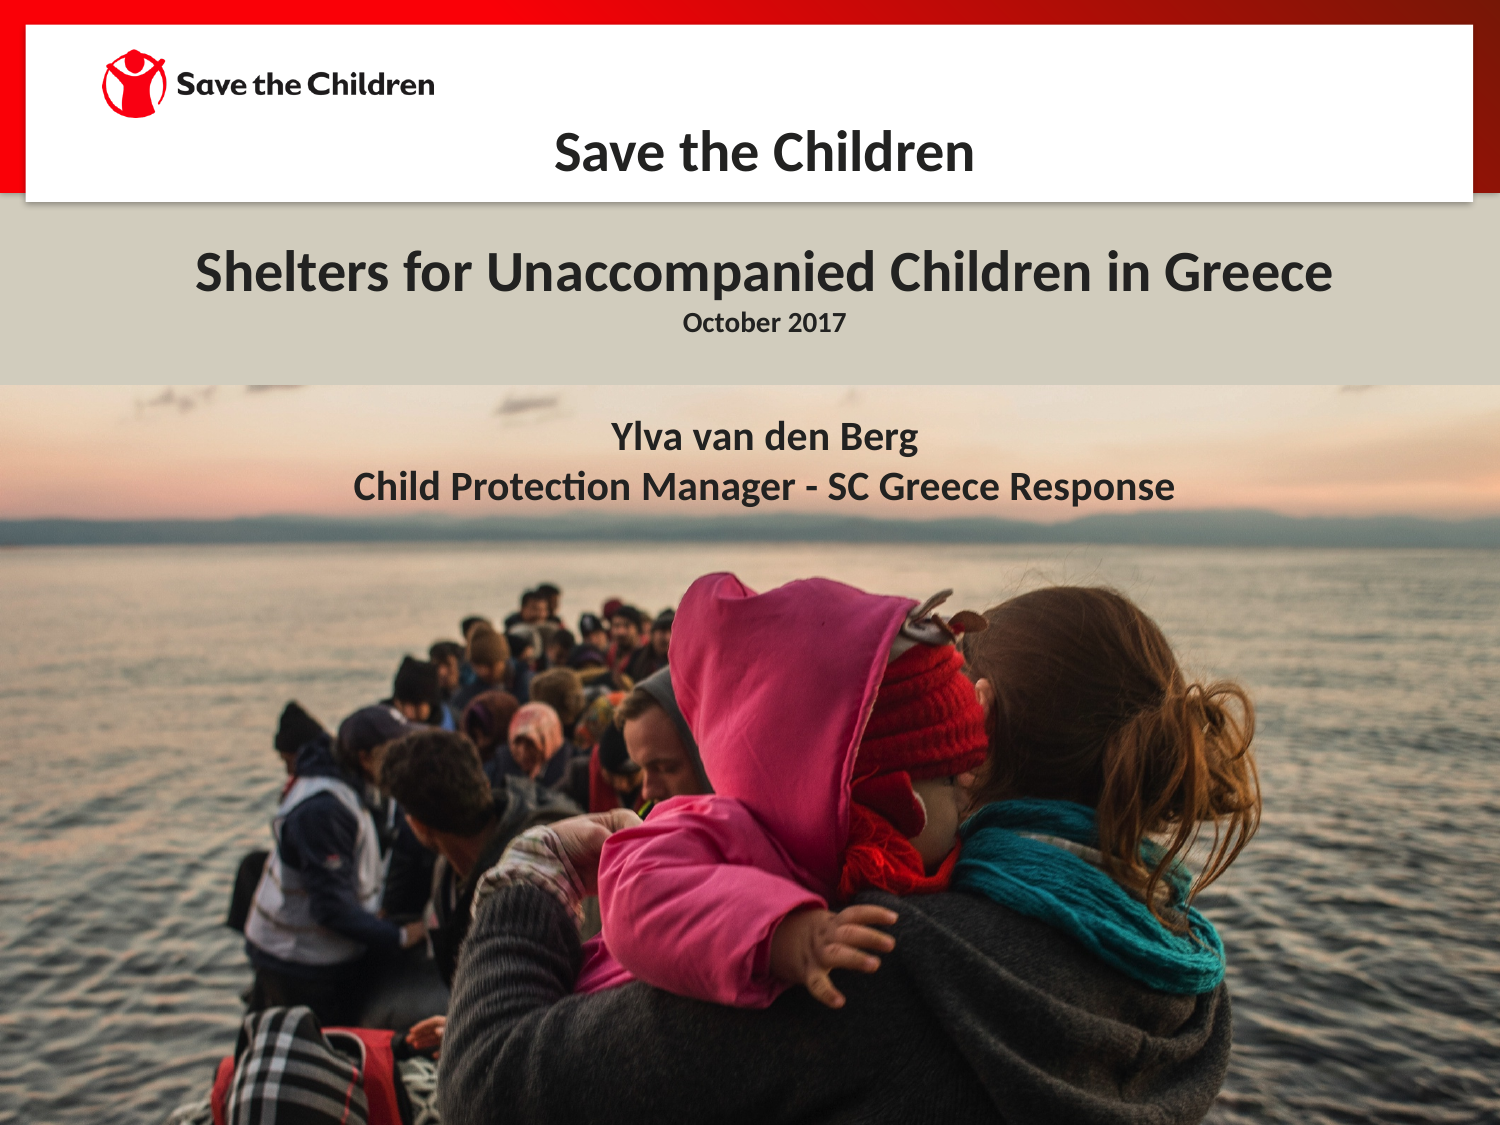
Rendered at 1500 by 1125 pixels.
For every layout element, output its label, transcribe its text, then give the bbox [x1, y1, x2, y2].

title Save the Children Shelters for Unaccompanied Children in Greece October 2017 Ylva van den Berg Child Protection Manager - SC Greece Response [102, 113, 1428, 383]
picture [102, 49, 434, 113]
picture [0, 385, 1500, 1125]
